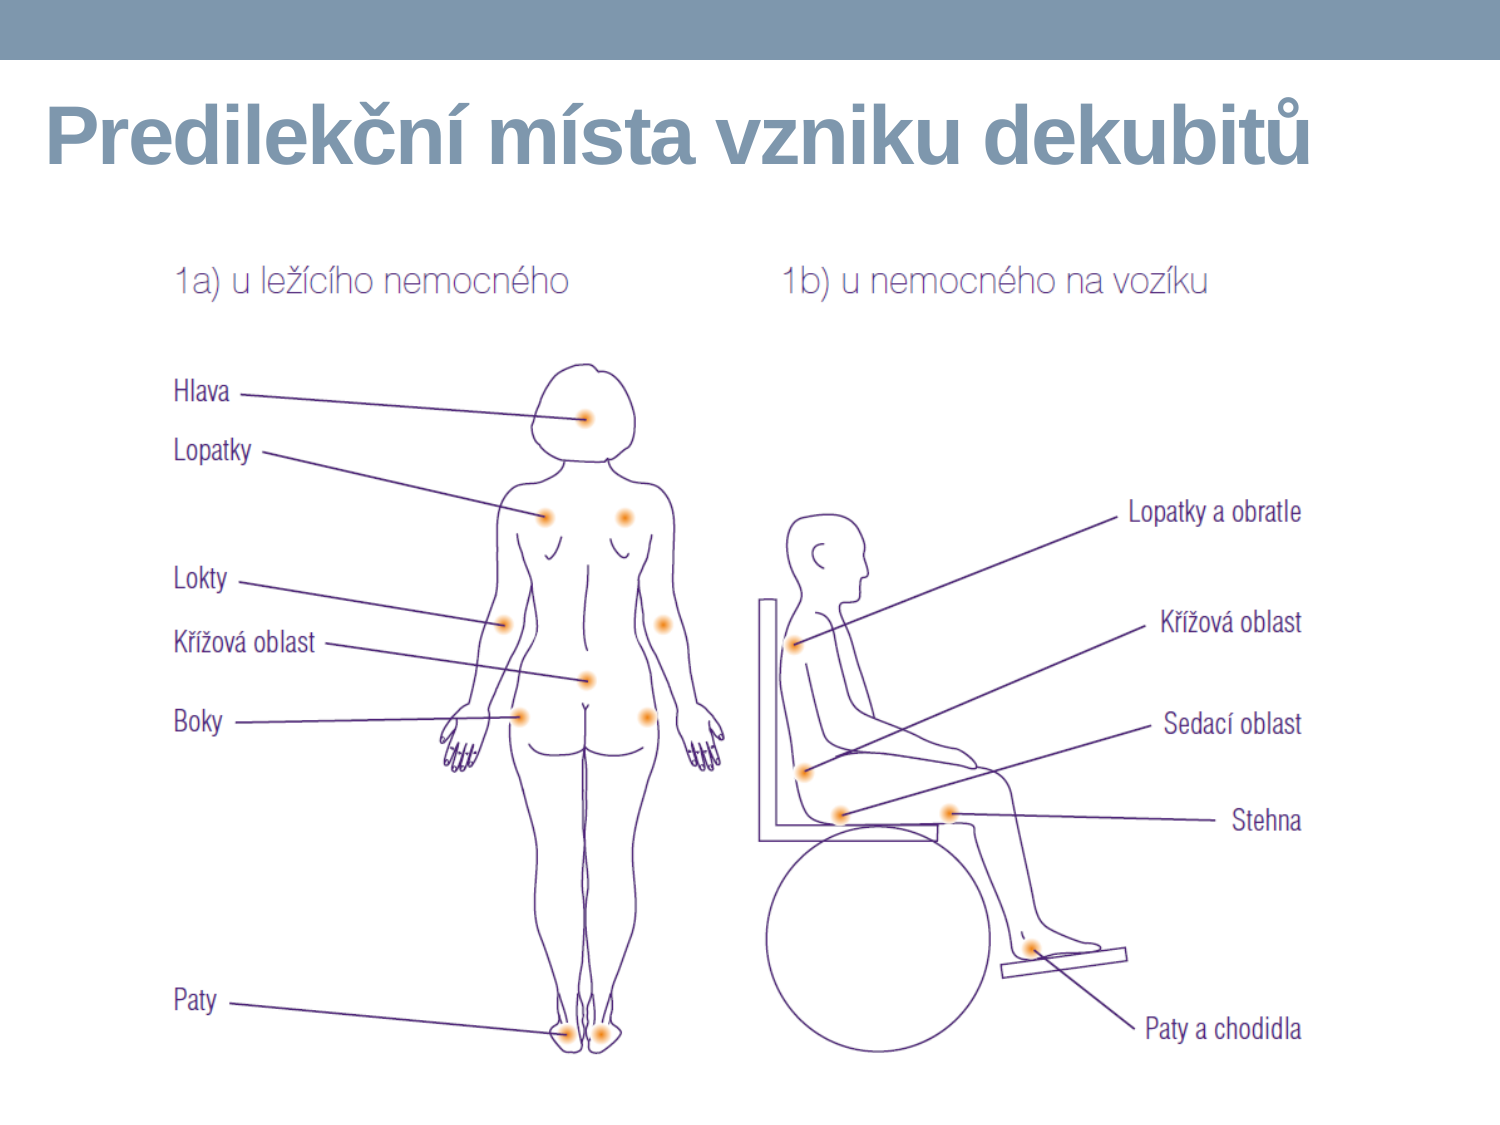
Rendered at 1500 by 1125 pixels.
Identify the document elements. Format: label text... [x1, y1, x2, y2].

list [157, 262, 1342, 1063]
title Predilekční místa vzniku dekubitů [29, 54, 1483, 209]
